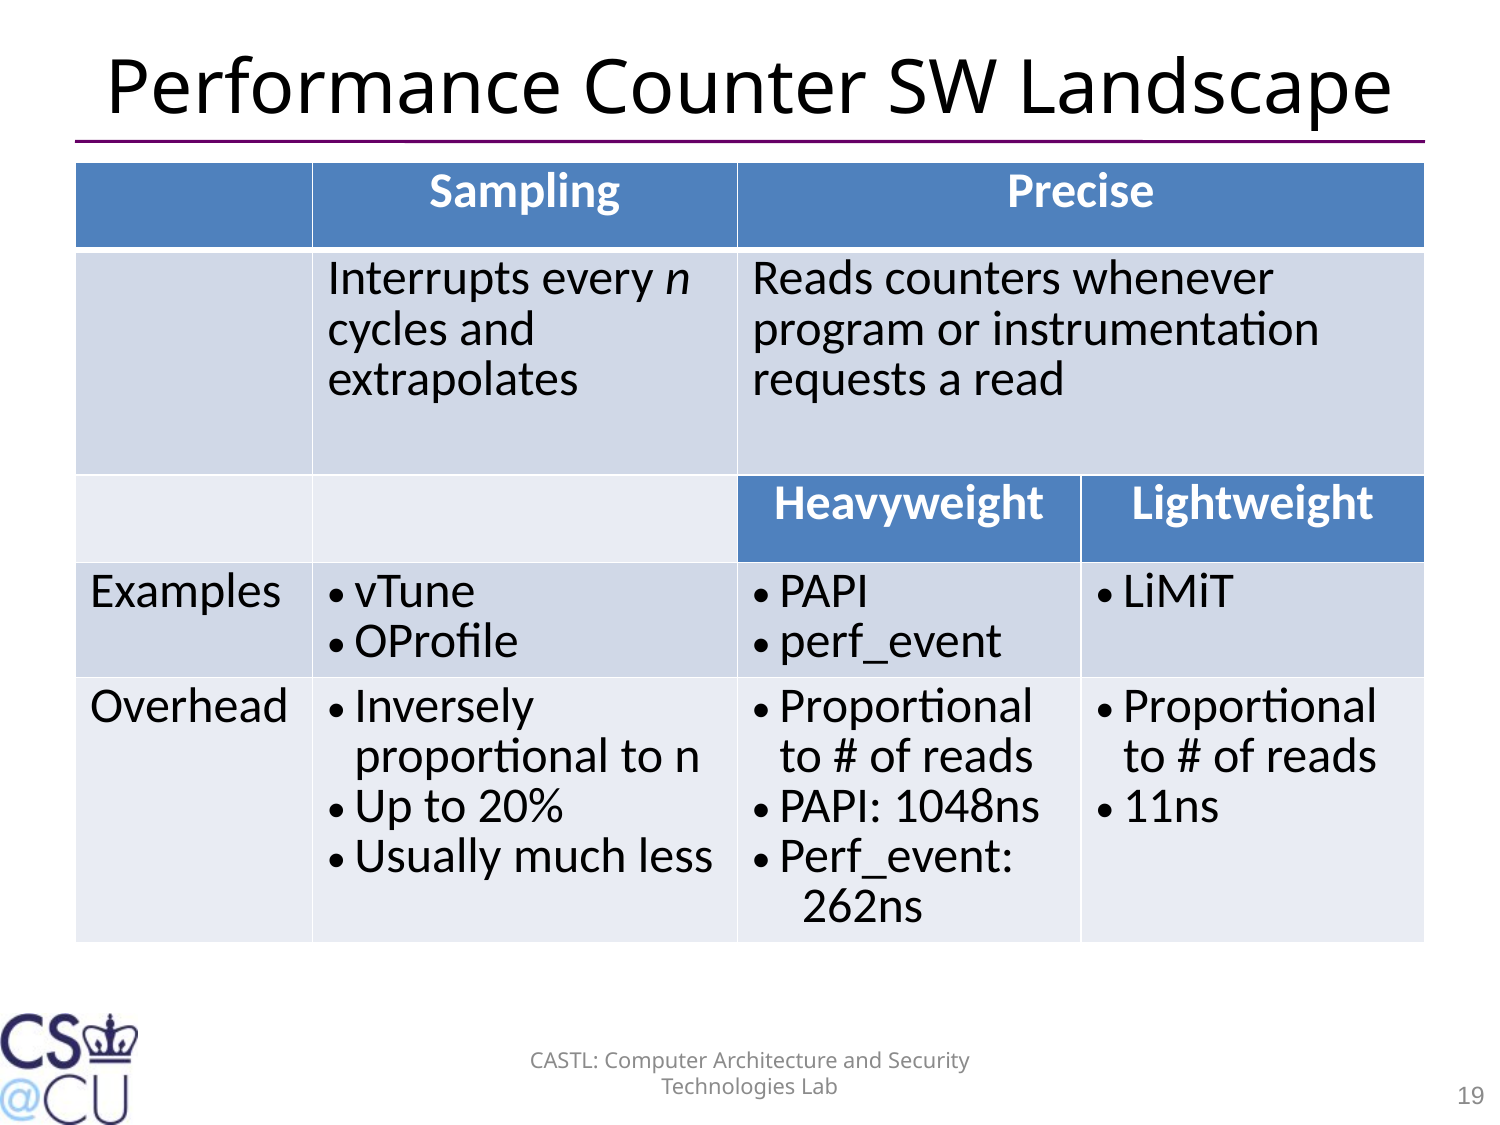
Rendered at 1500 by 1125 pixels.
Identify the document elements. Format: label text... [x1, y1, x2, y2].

table_cell Reads counters whenever program or instrumentation requests a read [738, 253, 1424, 474]
picture [0, 1013, 138, 1125]
table_cell Lightweight [1082, 476, 1424, 562]
table_cell vTune OProfile [313, 563, 737, 677]
table_cell Proportional to # of reads 11ns [1082, 678, 1424, 942]
table_cell [76, 476, 312, 562]
table_cell Interrupts every n cycles and extrapolates [313, 253, 737, 474]
table_cell [76, 253, 312, 474]
table_cell Proportional to # of reads PAPI: 1048ns Perf_event: 262ns [738, 678, 1080, 942]
table_header Sampling [313, 163, 737, 247]
table_cell PAPI perf_event [738, 563, 1080, 677]
table_cell Heavyweight [738, 476, 1080, 562]
table_cell Inversely proportional to n Up to 20% Usually much less [313, 678, 737, 942]
table_cell LiMiT [1082, 563, 1424, 677]
slide_number 19 [1437, 1065, 1500, 1125]
table_header [76, 163, 312, 247]
table_header Precise [738, 163, 1424, 247]
footer CASTL: Computer Architecture and Security Technologies Lab [512, 1042, 988, 1103]
table_cell Examples [76, 563, 312, 677]
table_cell [313, 476, 737, 562]
table_cell Overhead [76, 678, 312, 942]
title Performance Counter SW Landscape [75, 24, 1425, 142]
